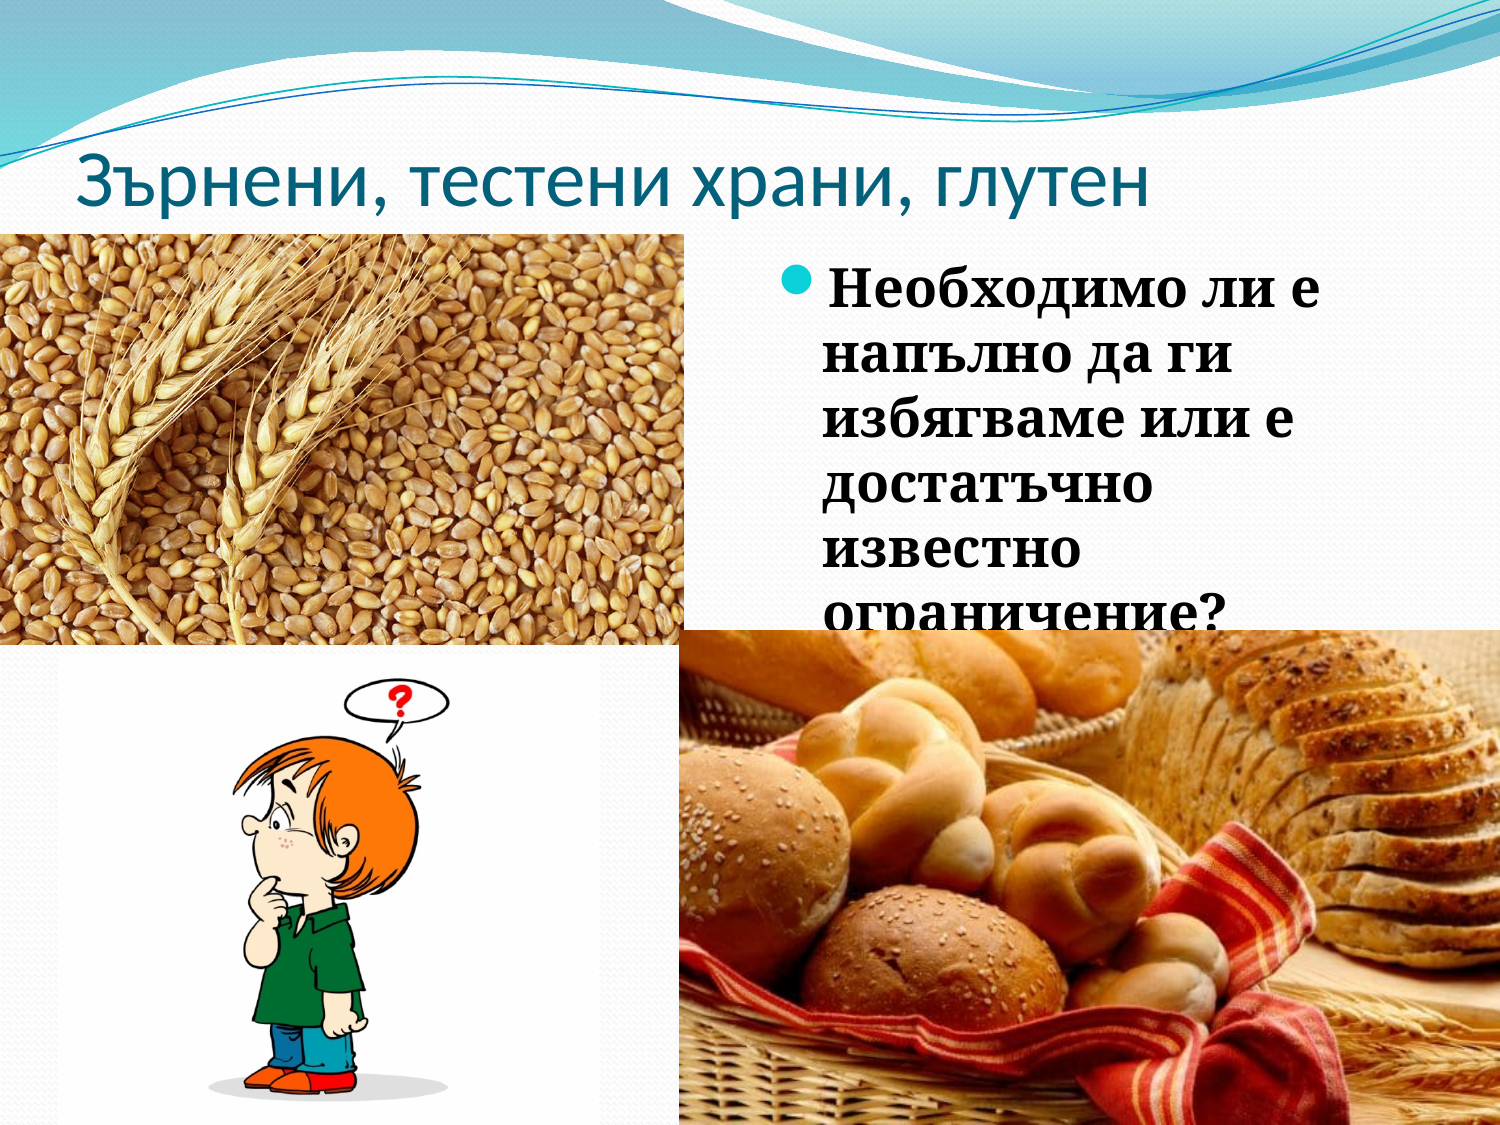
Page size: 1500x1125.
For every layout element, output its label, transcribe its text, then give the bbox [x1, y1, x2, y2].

picture [679, 629, 1500, 1125]
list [0, 234, 684, 645]
picture [58, 654, 599, 1125]
title Зърнени, тестени храни, глутен [75, 115, 1425, 223]
list Необходимо ли е напълно да ги избягваме или е достатъчно известно ограничение? [762, 246, 1425, 629]
